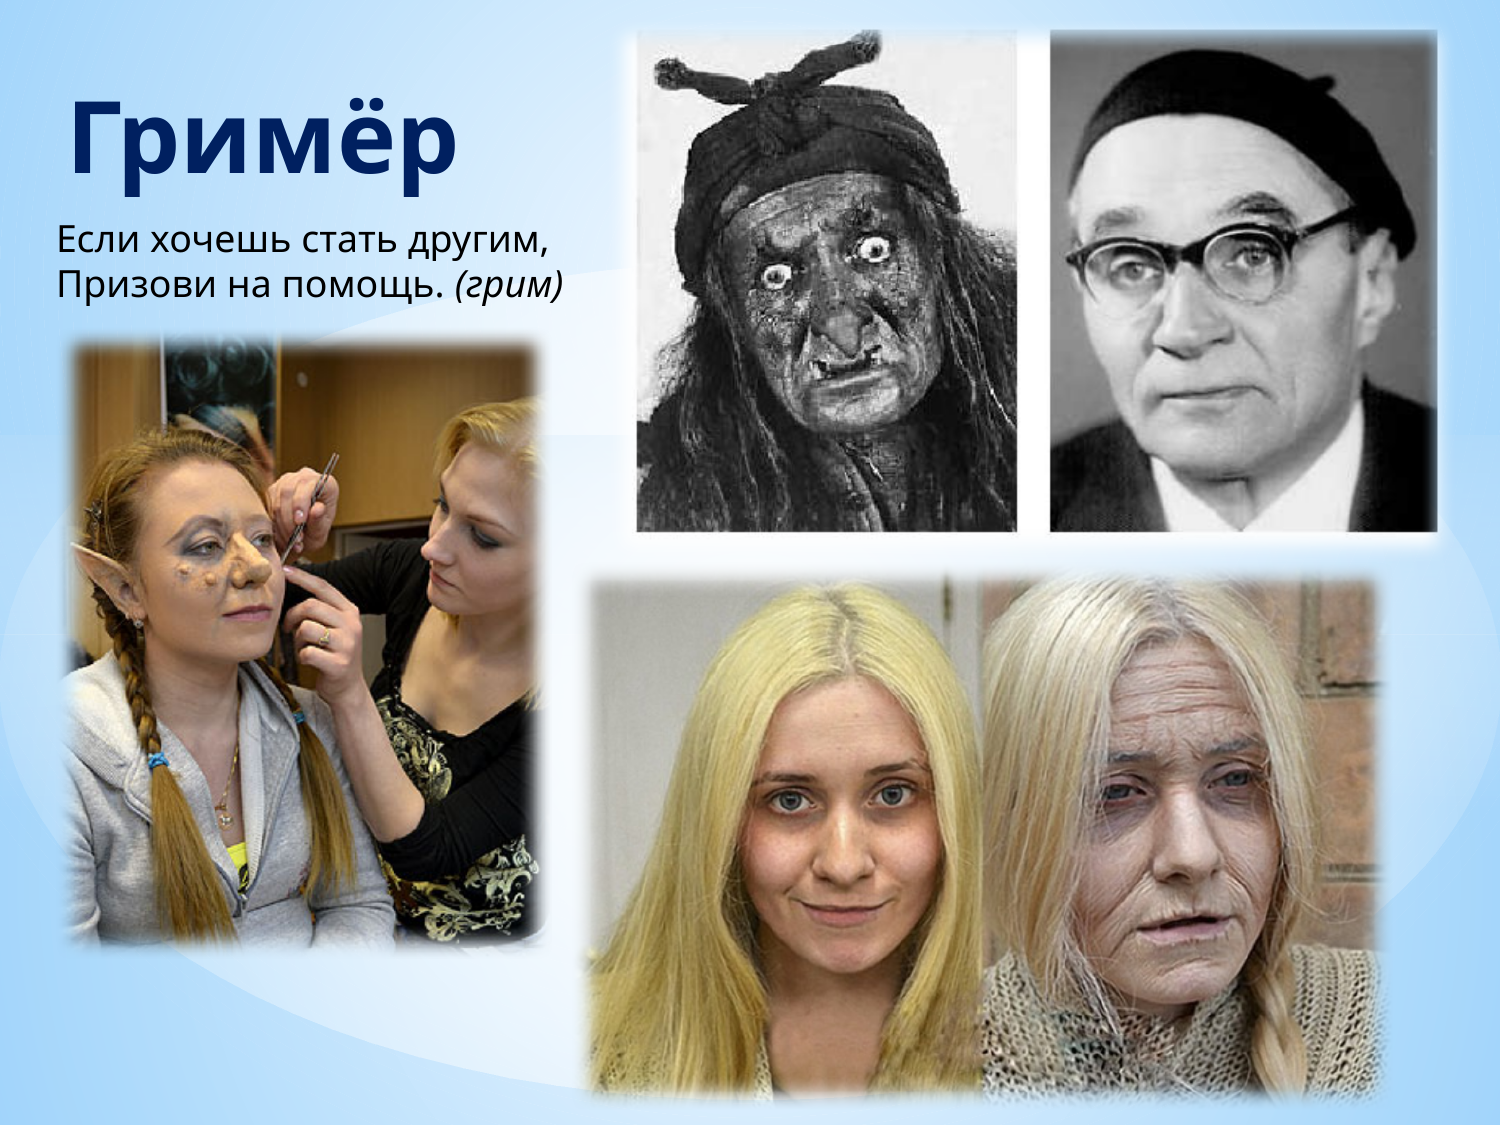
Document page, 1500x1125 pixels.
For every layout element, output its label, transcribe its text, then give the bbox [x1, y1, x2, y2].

picture [572, 16, 1456, 1110]
title Гримёр [21, 66, 556, 245]
picture [55, 326, 553, 960]
text_box Если хочешь стать другим, Призови на помощь. (грим) [41, 208, 598, 358]
